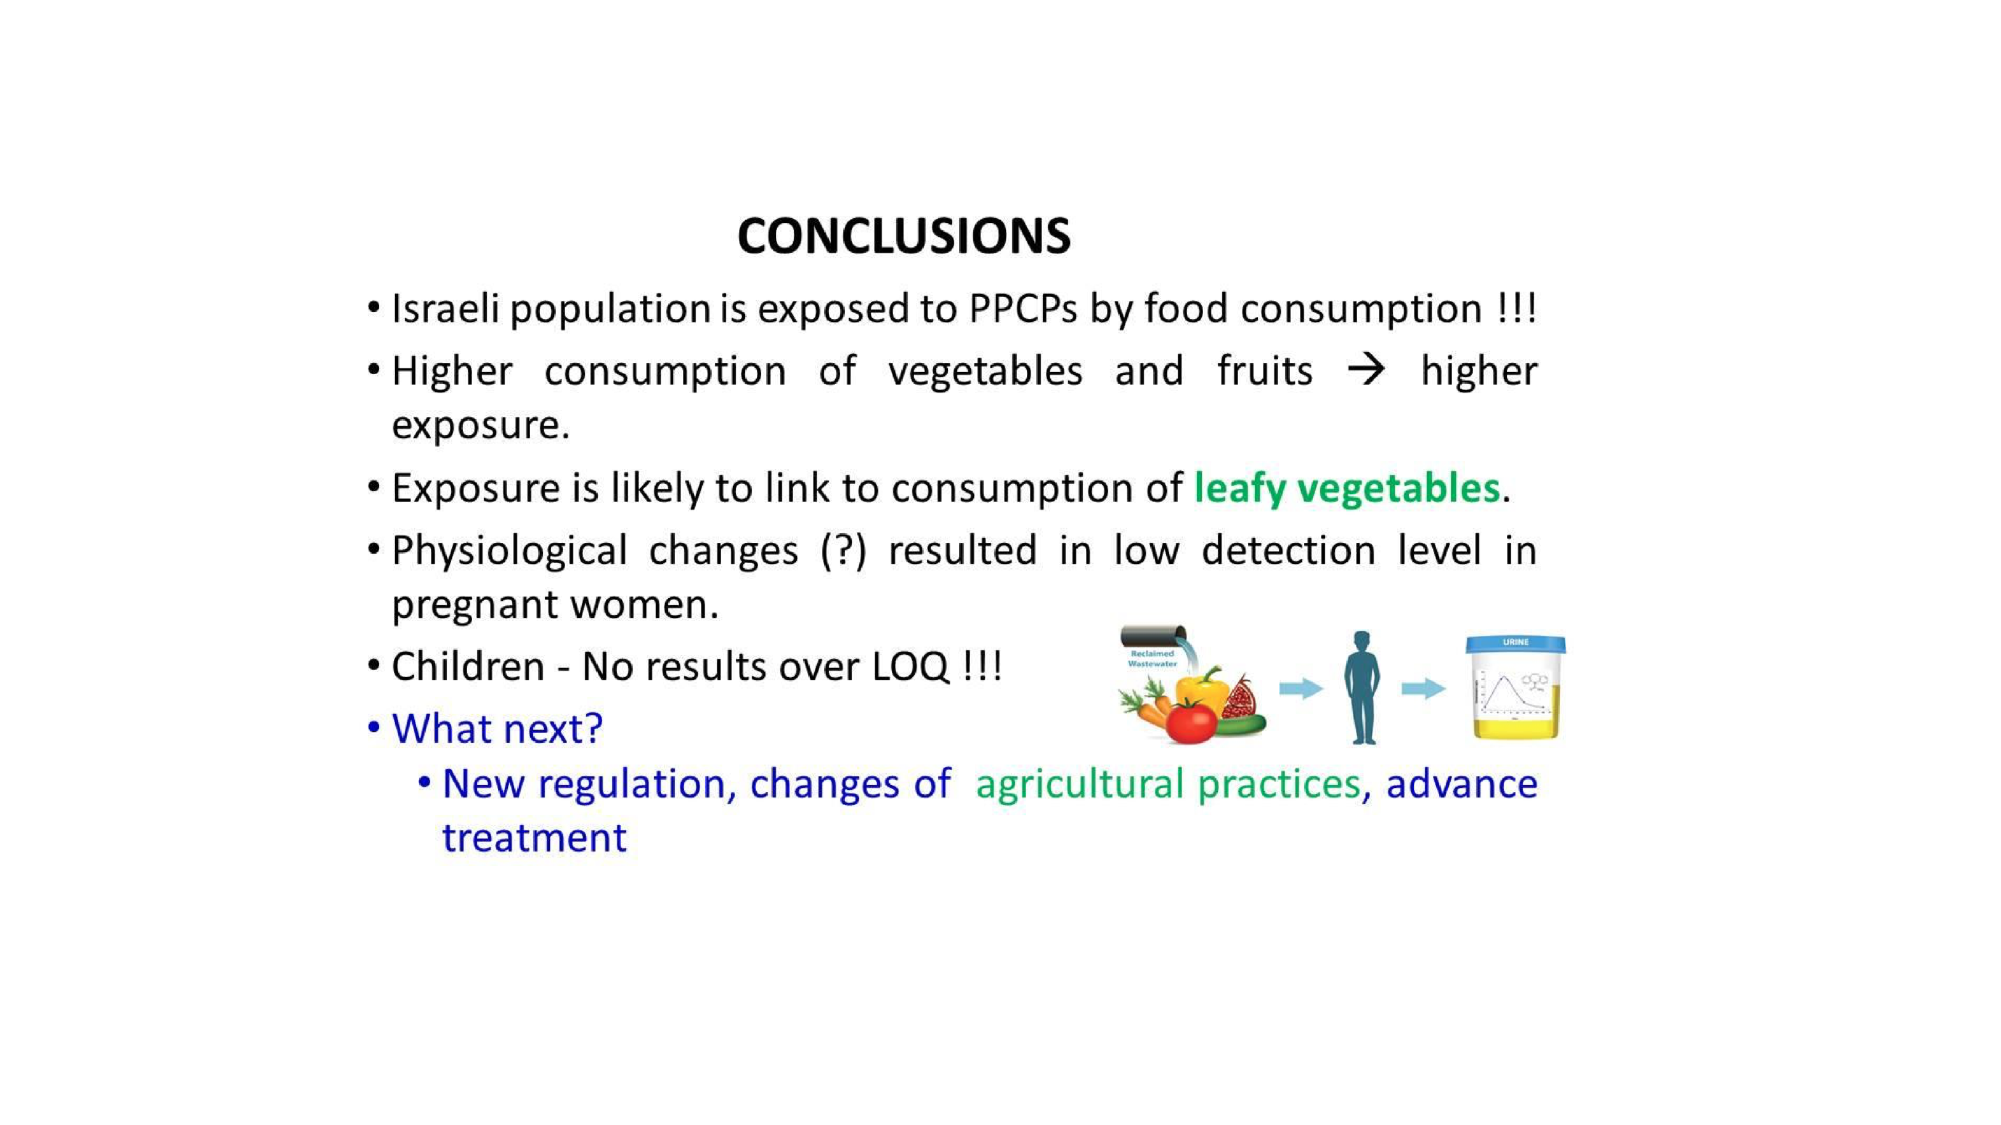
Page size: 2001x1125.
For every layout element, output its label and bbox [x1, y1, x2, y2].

list [339, 41, 1624, 1025]
